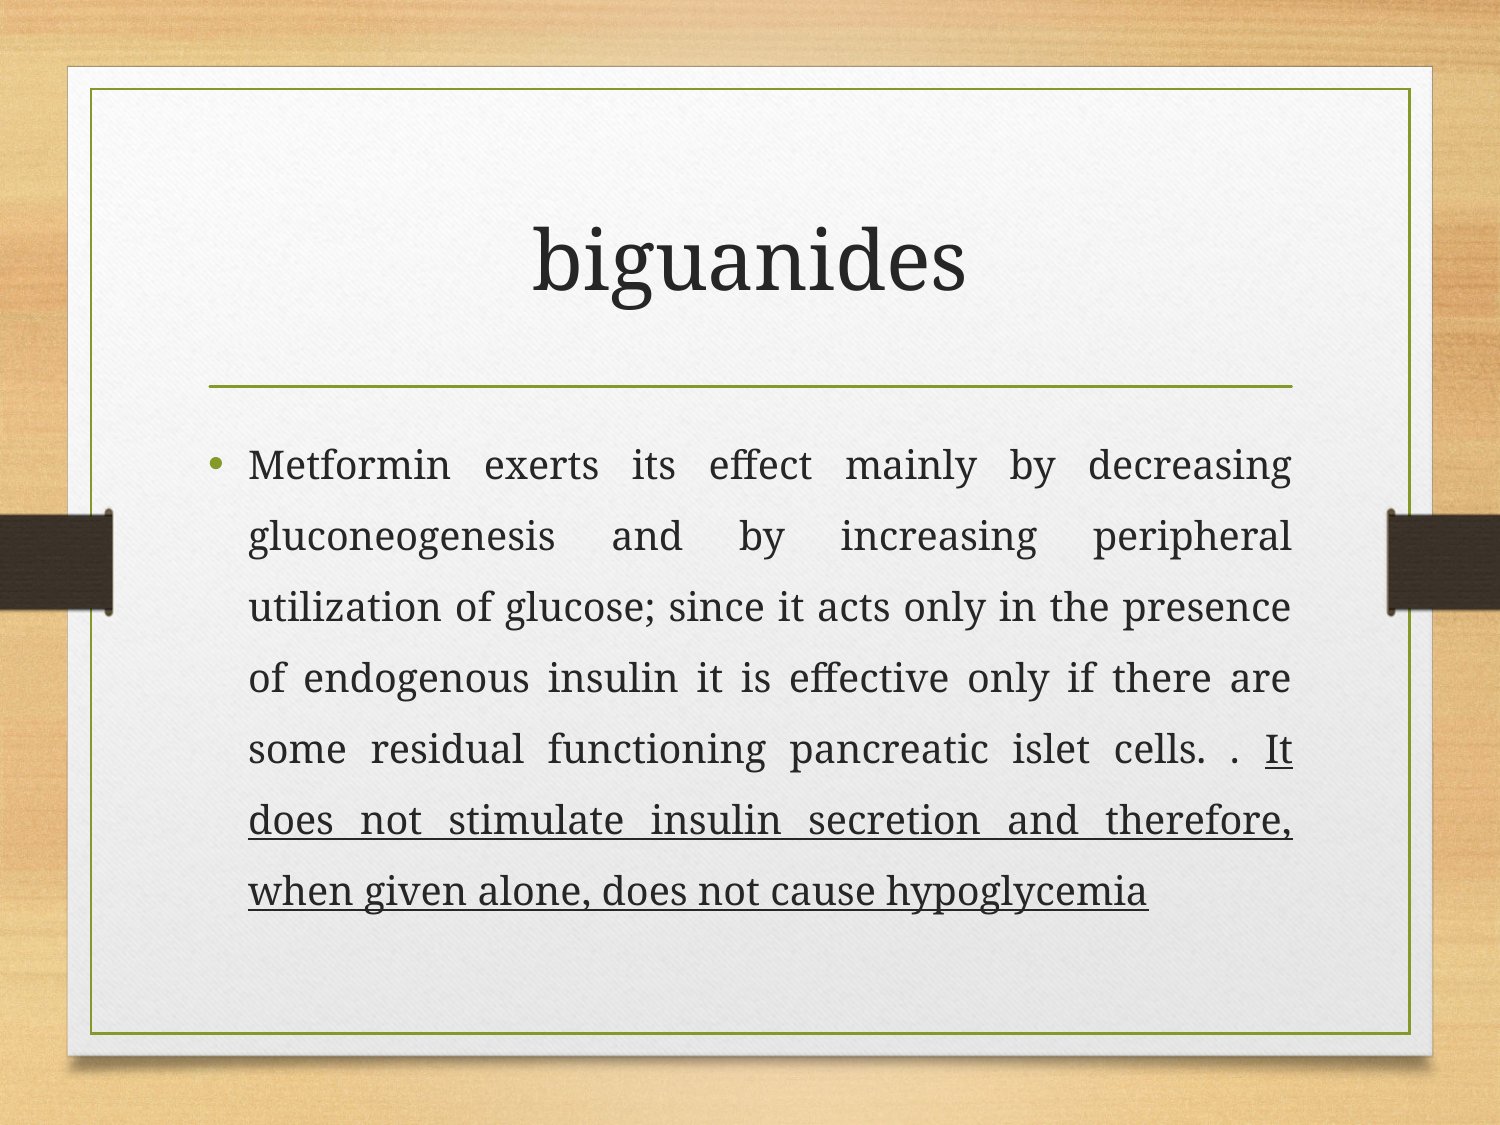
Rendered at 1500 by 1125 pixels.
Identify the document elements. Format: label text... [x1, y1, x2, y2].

list Metformin exerts its effect mainly by decreasing gluconeogenesis and by increasing peripheral utilization of glucose; since it acts only in the presence of endogenous insulin it is effective only if there are some residual functioning pancreatic islet cells. . It does not stimulate insulin secretion and therefore, when given alone, does not cause hypoglycemia [193, 408, 1309, 974]
picture [0, 0, 1500, 1125]
title biguanides [193, 150, 1309, 365]
